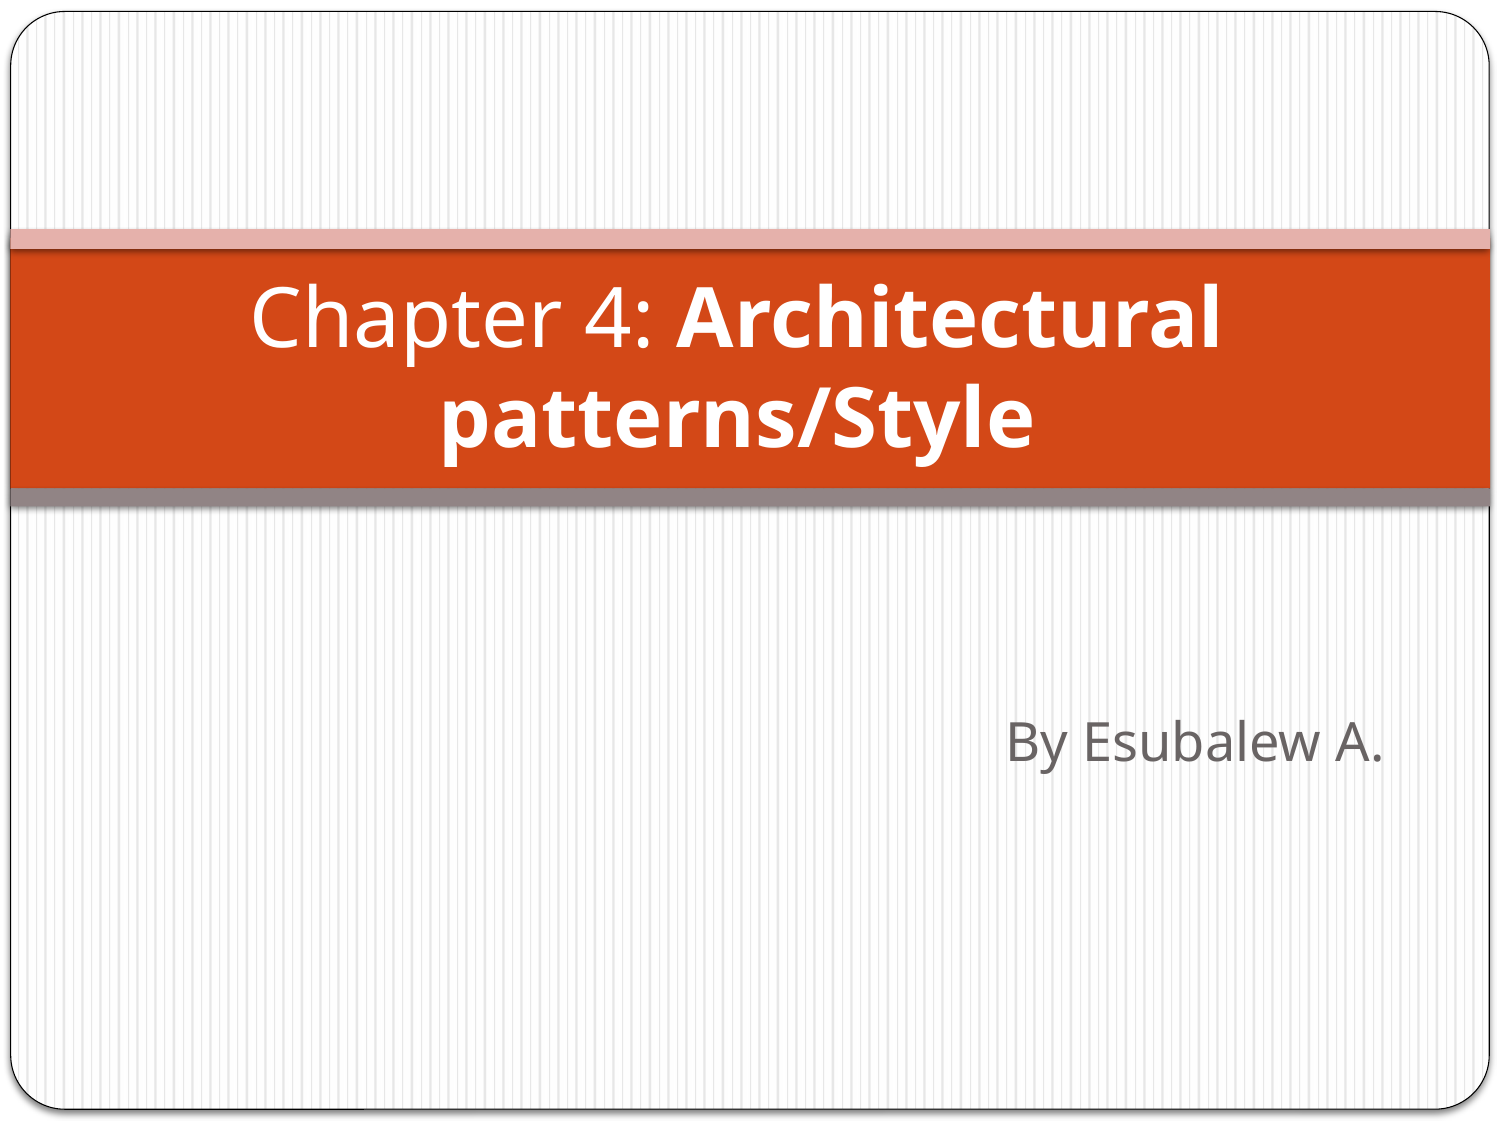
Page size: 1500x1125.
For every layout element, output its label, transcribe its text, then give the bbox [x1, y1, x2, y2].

subtitle By Esubalew A. [350, 699, 1400, 813]
title Chapter 4: Architectural patterns/Style [24, 247, 1450, 489]
